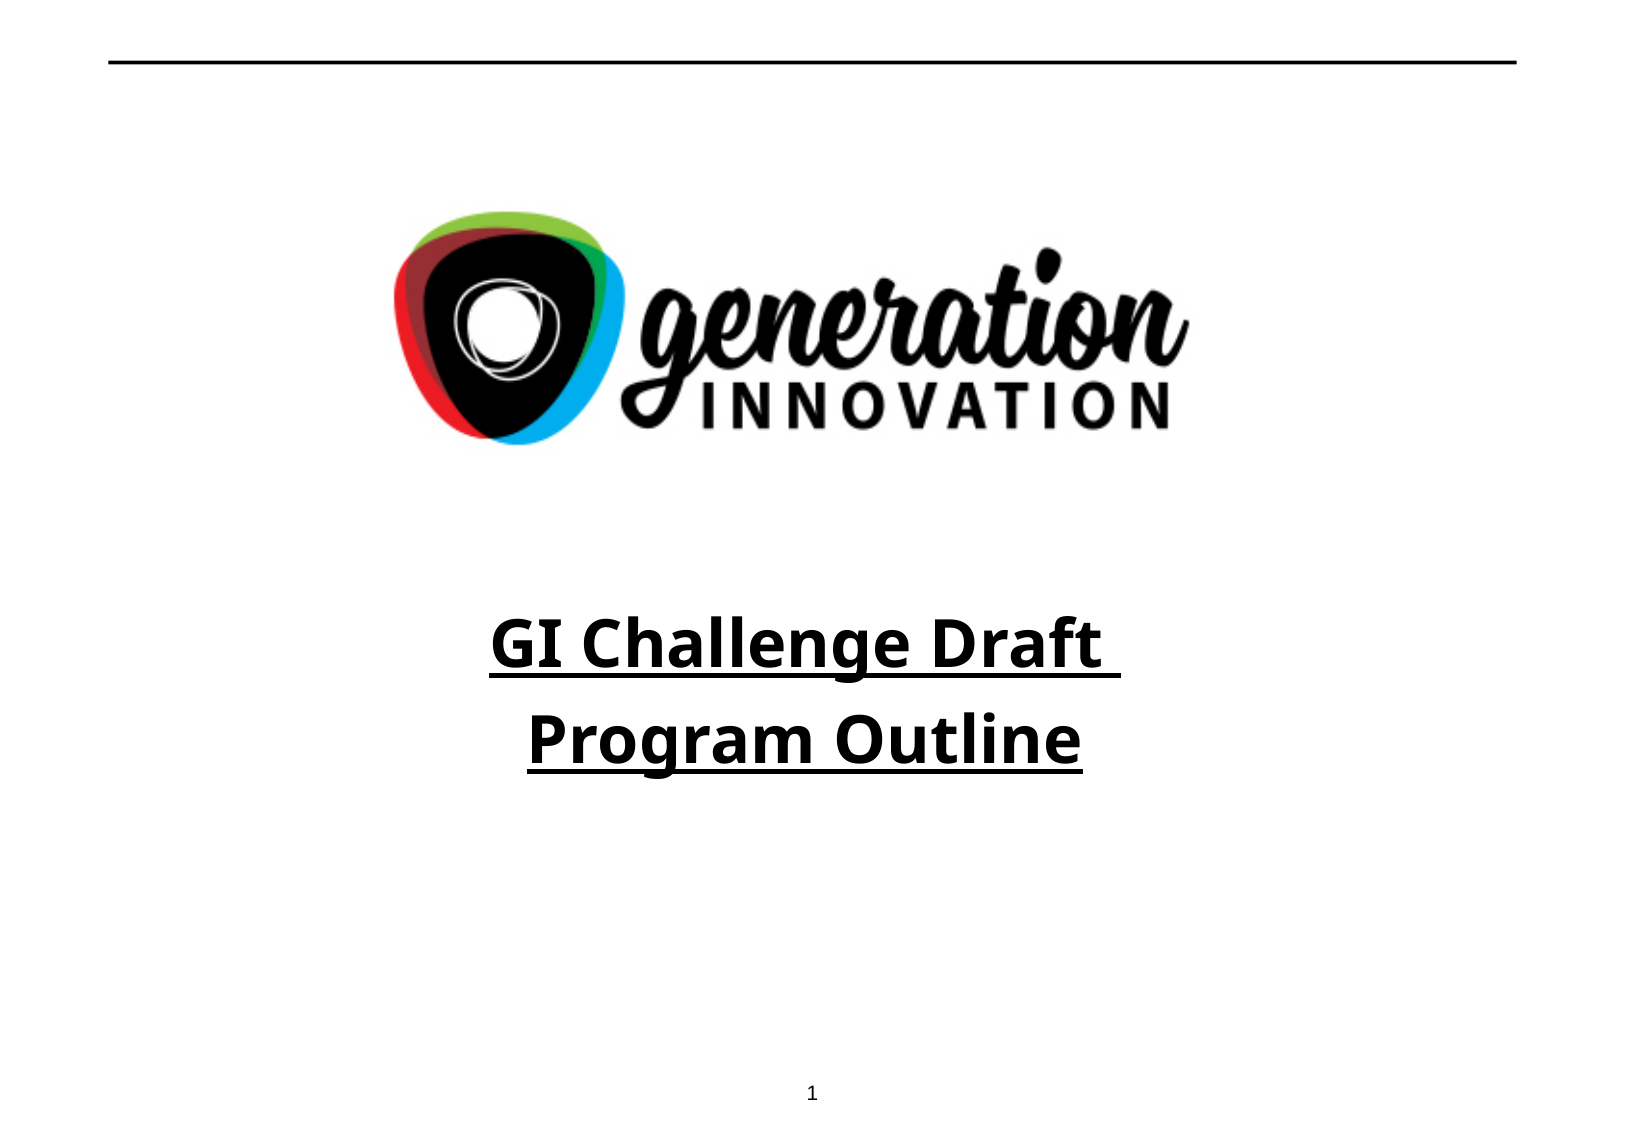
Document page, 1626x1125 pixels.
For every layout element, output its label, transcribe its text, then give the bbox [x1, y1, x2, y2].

slide_number 1 [643, 1037, 982, 1113]
picture [385, 204, 1203, 460]
text_box GI Challenge Draft Program Outline [407, 577, 1203, 959]
